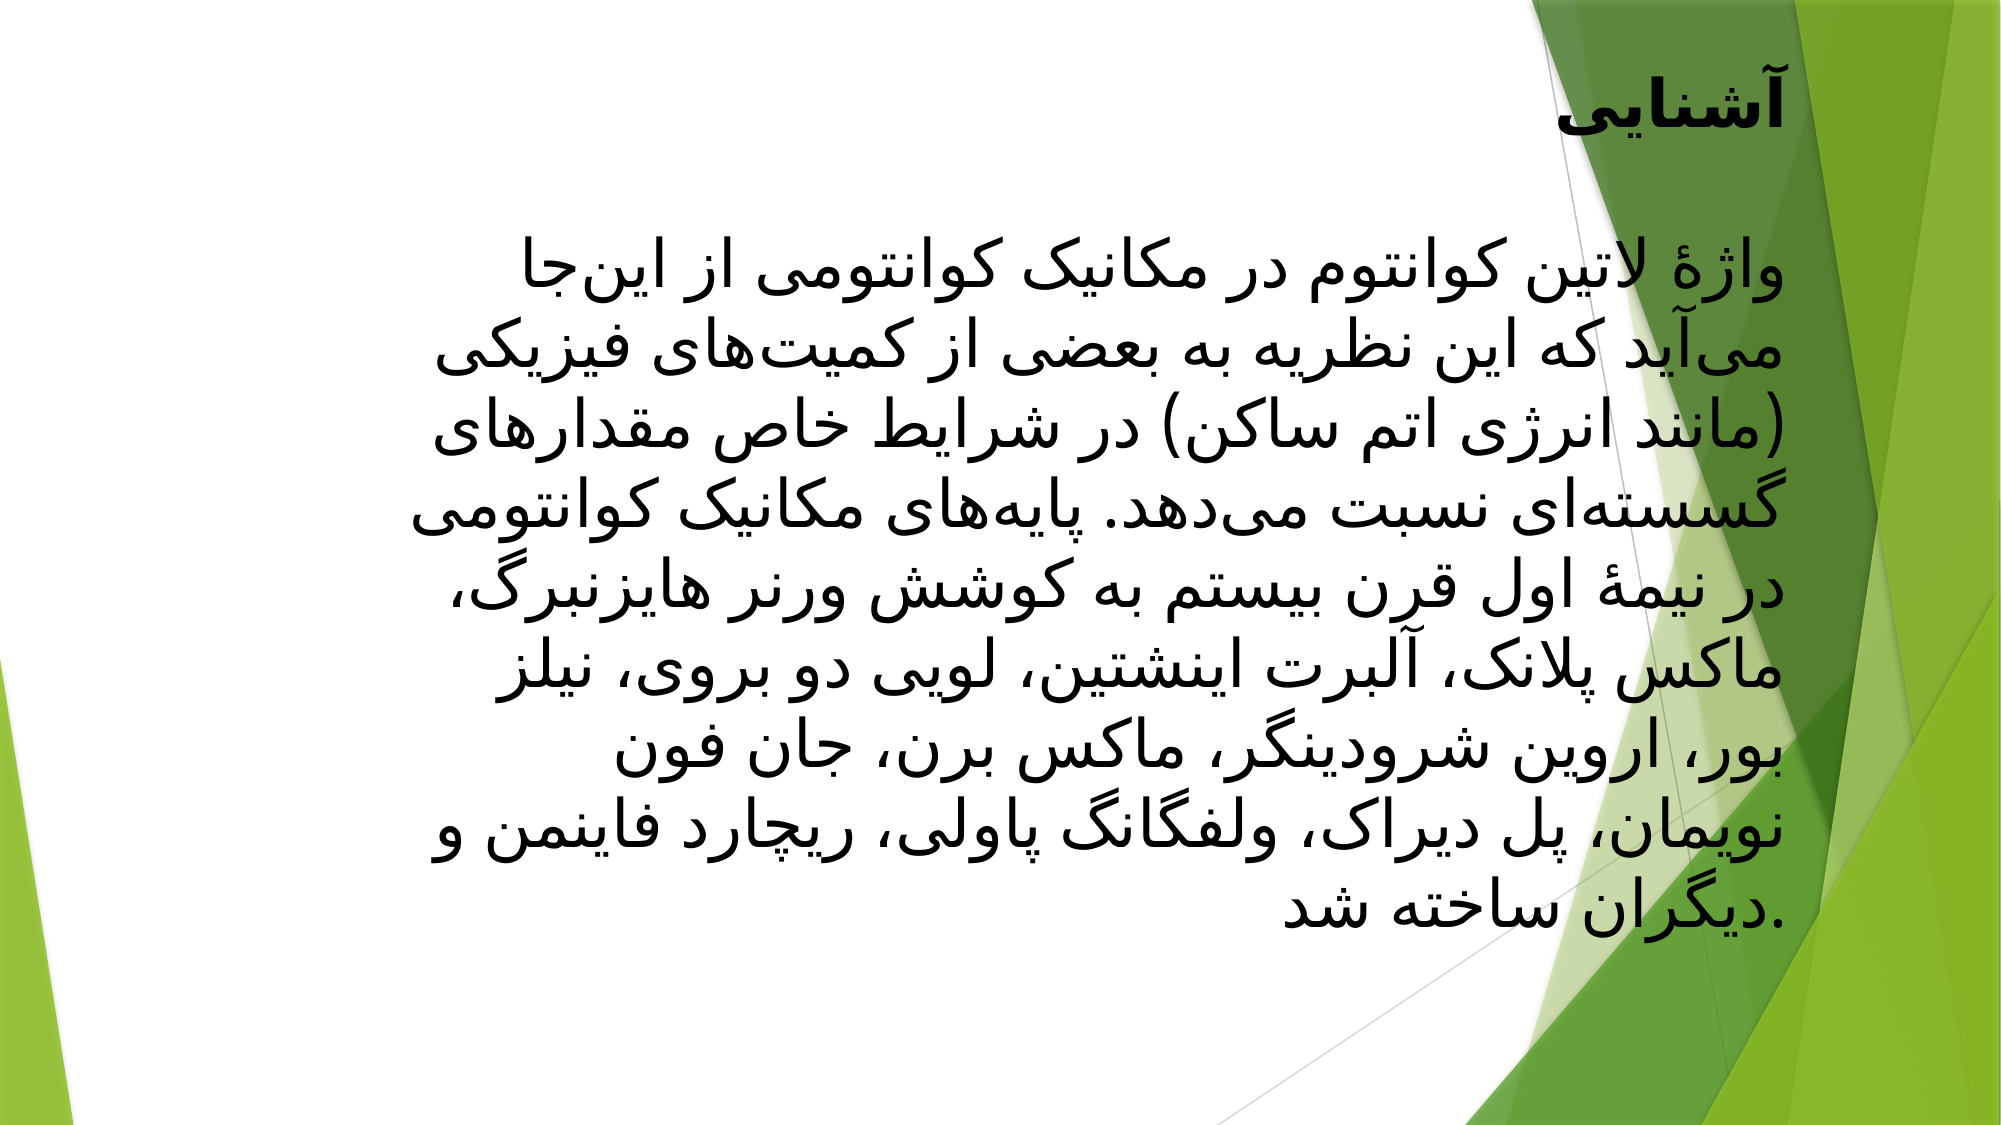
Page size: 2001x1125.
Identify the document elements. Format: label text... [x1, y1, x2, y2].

text_box آشنایی واژهٔ لاتین کوانتوم در مکانیک کوانتومی از این‌جا می‌آید که این نظریه به بعضی از کمیت‌های فیزیکی (مانند انرژی اتم ساکن) در شرایط خاص مقدارهای گسسته‌ای نسبت می‌دهد. پایه‌های مکانیک کوانتومی در نیمهٔ اول قرن بیستم به کوشش ورنر هایزنبرگ، ماکس پلانک، آلبرت اینشتین، لویی دو بروی، نیلز بور، اروین شرودینگر، ماکس برن، جان فون نویمان، پل دیراک، ولفگانگ پاولی، ریچارد فاینمن و دیگران ساخته شد. [386, 53, 1803, 949]
